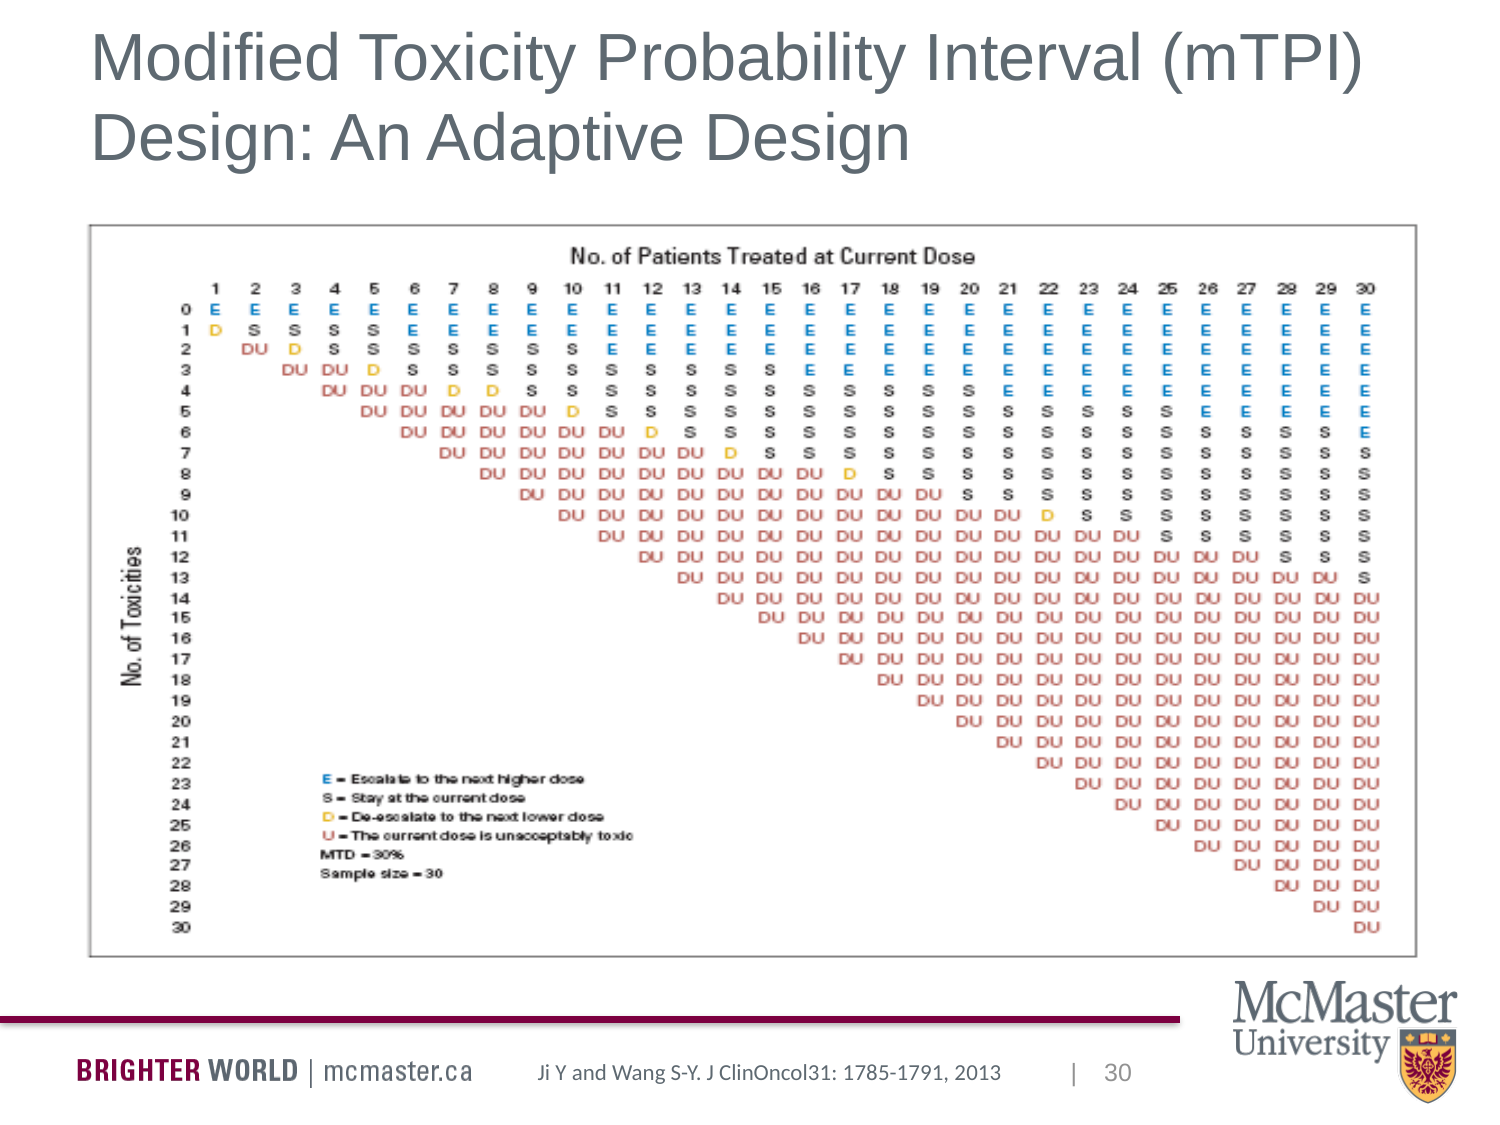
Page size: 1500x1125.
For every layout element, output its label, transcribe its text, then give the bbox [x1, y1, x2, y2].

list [54, 187, 1454, 961]
slide_number 30 [1053, 1041, 1133, 1101]
picture [75, 1057, 474, 1088]
title Modified Toxicity Probability Interval (mTPI) Design: An Adaptive Design [75, 0, 1425, 185]
picture [1233, 980, 1458, 1104]
text_box Ji Y and Wang S-Y. J ClinOncol31: 1785-1791, 2013 [522, 1050, 1018, 1093]
